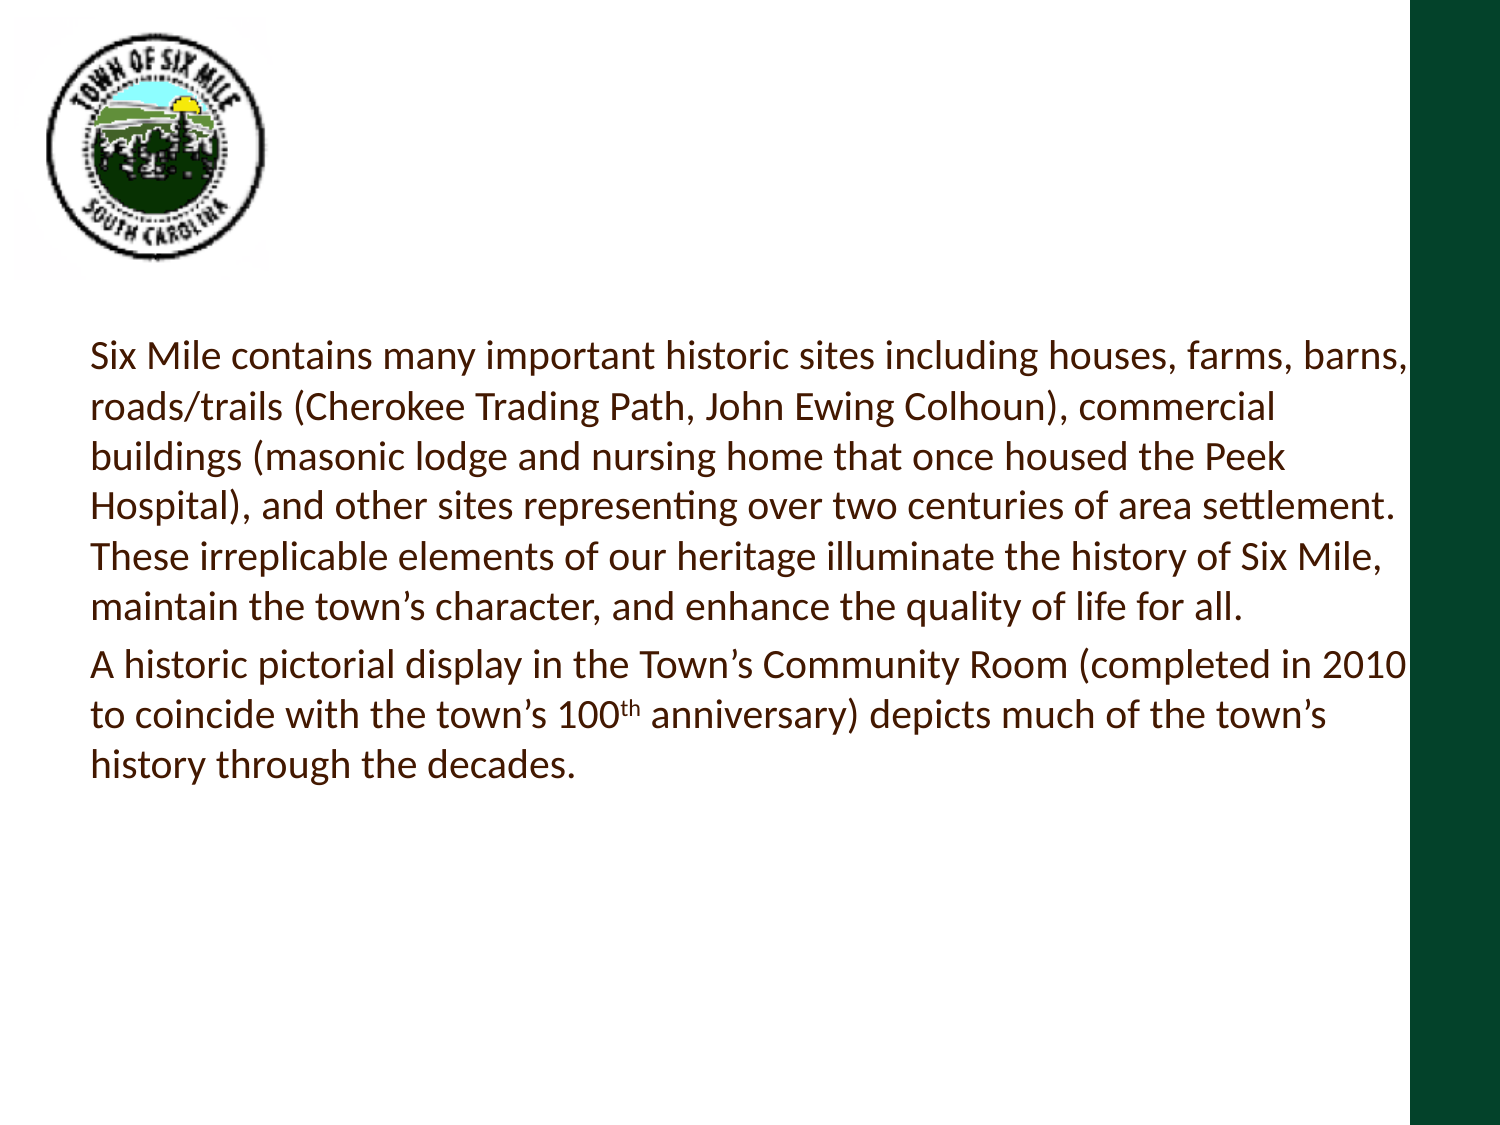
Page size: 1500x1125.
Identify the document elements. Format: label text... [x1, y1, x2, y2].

list Six Mile contains many important historic sites including houses, farms, barns, roads/trails (Cherokee Trading Path, John Ewing Colhoun), commercial buildings (masonic lodge and nursing home that once housed the Peek Hospital), and other sites representing over two centuries of area settlement. These irreplicable elements of our heritage illuminate the history of Six Mile, maintain the town’s character, and enhance the quality of life for all. A historic pictorial display in the Town’s Community Room (completed in 2010 to coincide with the town’s 100th anniversary) depicts much of the town’s history through the decades. [75, 262, 1405, 1005]
picture [1410, 0, 1500, 1125]
picture [14, 16, 276, 280]
